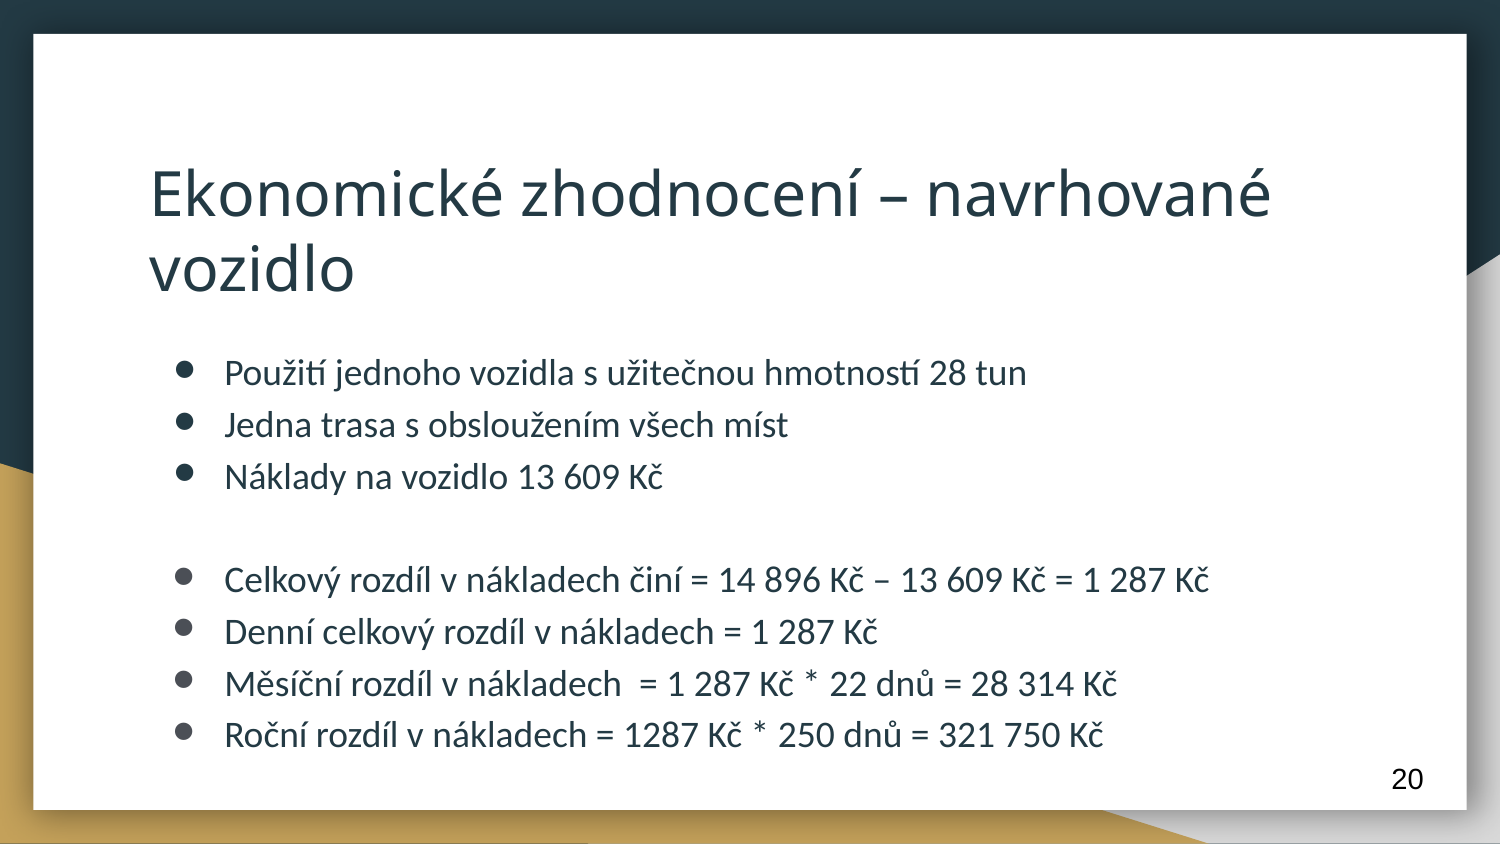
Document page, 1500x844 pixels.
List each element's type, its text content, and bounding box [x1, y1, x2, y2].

title Ekonomické zhodnocení – navrhované vozidlo [134, 138, 1366, 296]
slide_number 20 [1376, 745, 1467, 810]
list Použití jednoho vozidla s užitečnou hmotností 28 tun Jedna trasa s obsloužením všech míst Náklady na vozidlo 13 609 Kč Celkový rozdíl v nákladech činí = 14 896 Kč – 13 609 Kč = 1 287 Kč Denní celkový rozdíl v nákladech = 1 287 Kč Měsíční rozdíl v nákladech = 1 287 Kč * 22 dnů = 28 314 Kč Roční rozdíl v nákladech = 1287 Kč * 250 dnů = 321 750 Kč [134, 326, 1366, 729]
